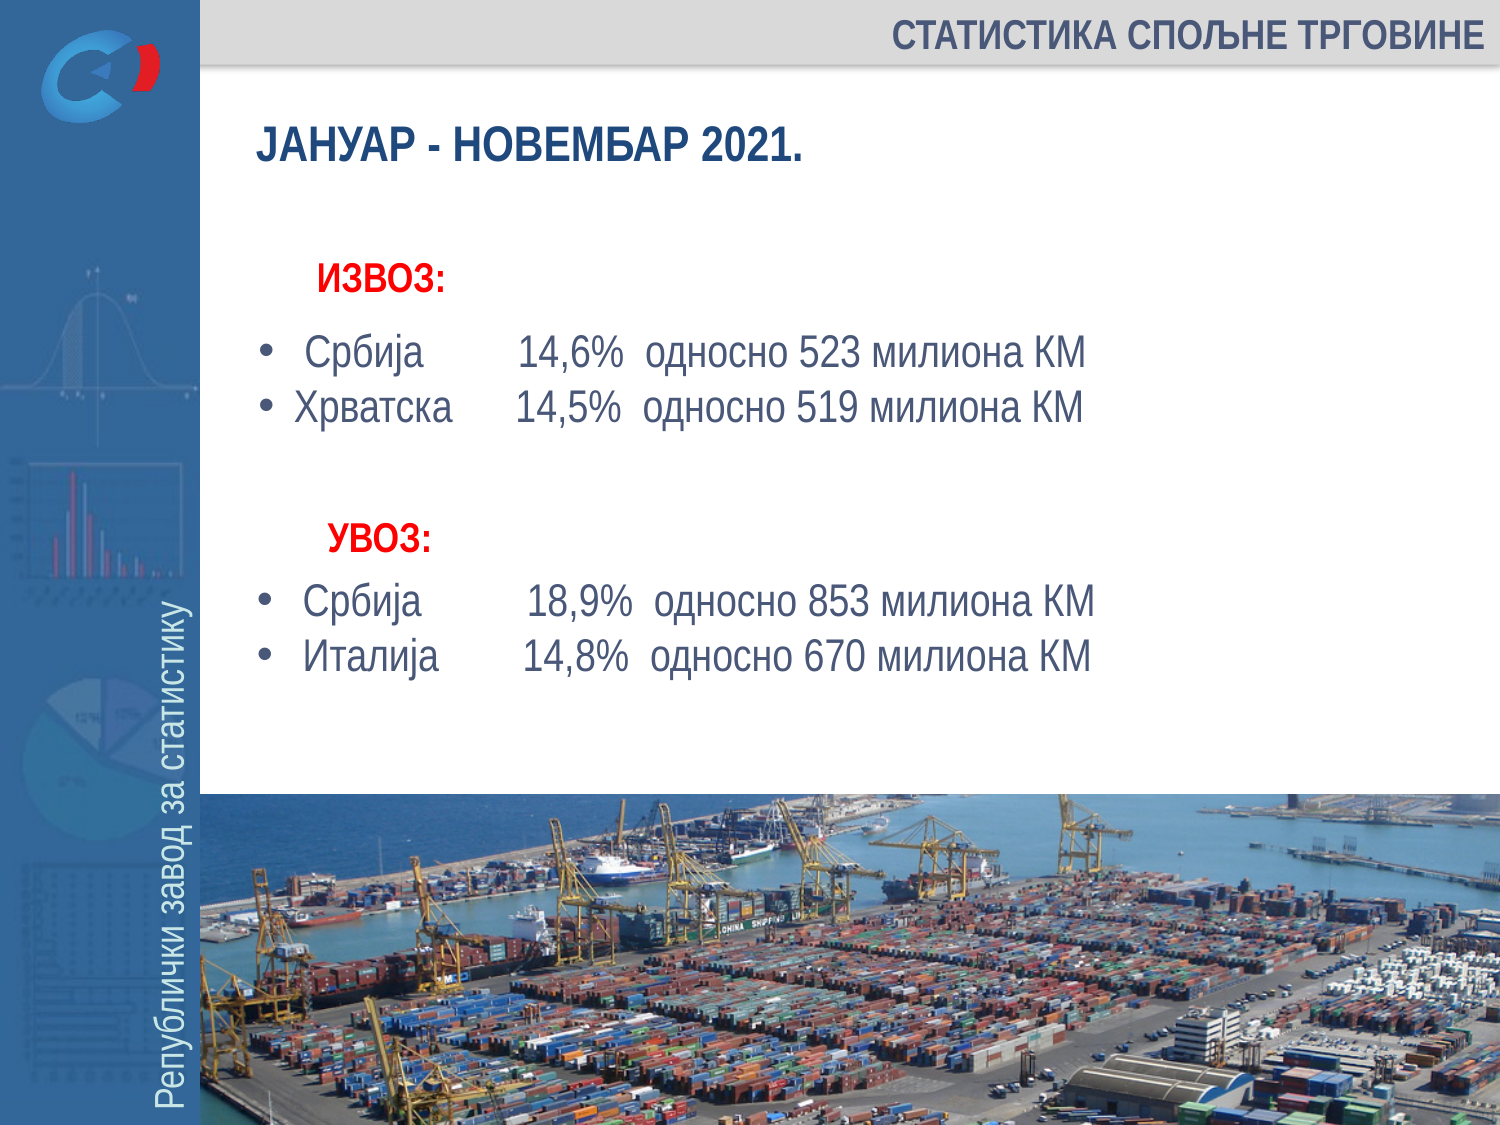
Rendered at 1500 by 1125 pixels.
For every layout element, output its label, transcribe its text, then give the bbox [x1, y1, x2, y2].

picture [0, 0, 1500, 1125]
text_box Србија 18,9% односно 853 милионa КМ Италија 14,8% односно 670 милионa КМ [242, 503, 1471, 789]
text_box ИЗВОЗ: [302, 243, 462, 309]
text_box Србија 14,6% односно 523 милионa КМ Хрватска 14,5% односно 519 милиона КМ [243, 314, 1473, 595]
text_box УВОЗ: [312, 503, 462, 569]
text_box ЈАНУАР - НОВЕМБАР 2021. [241, 103, 1127, 179]
text_box СТАТИСТИКА СПОЉНЕ ТРГОВИНЕ [202, 1, 1500, 65]
